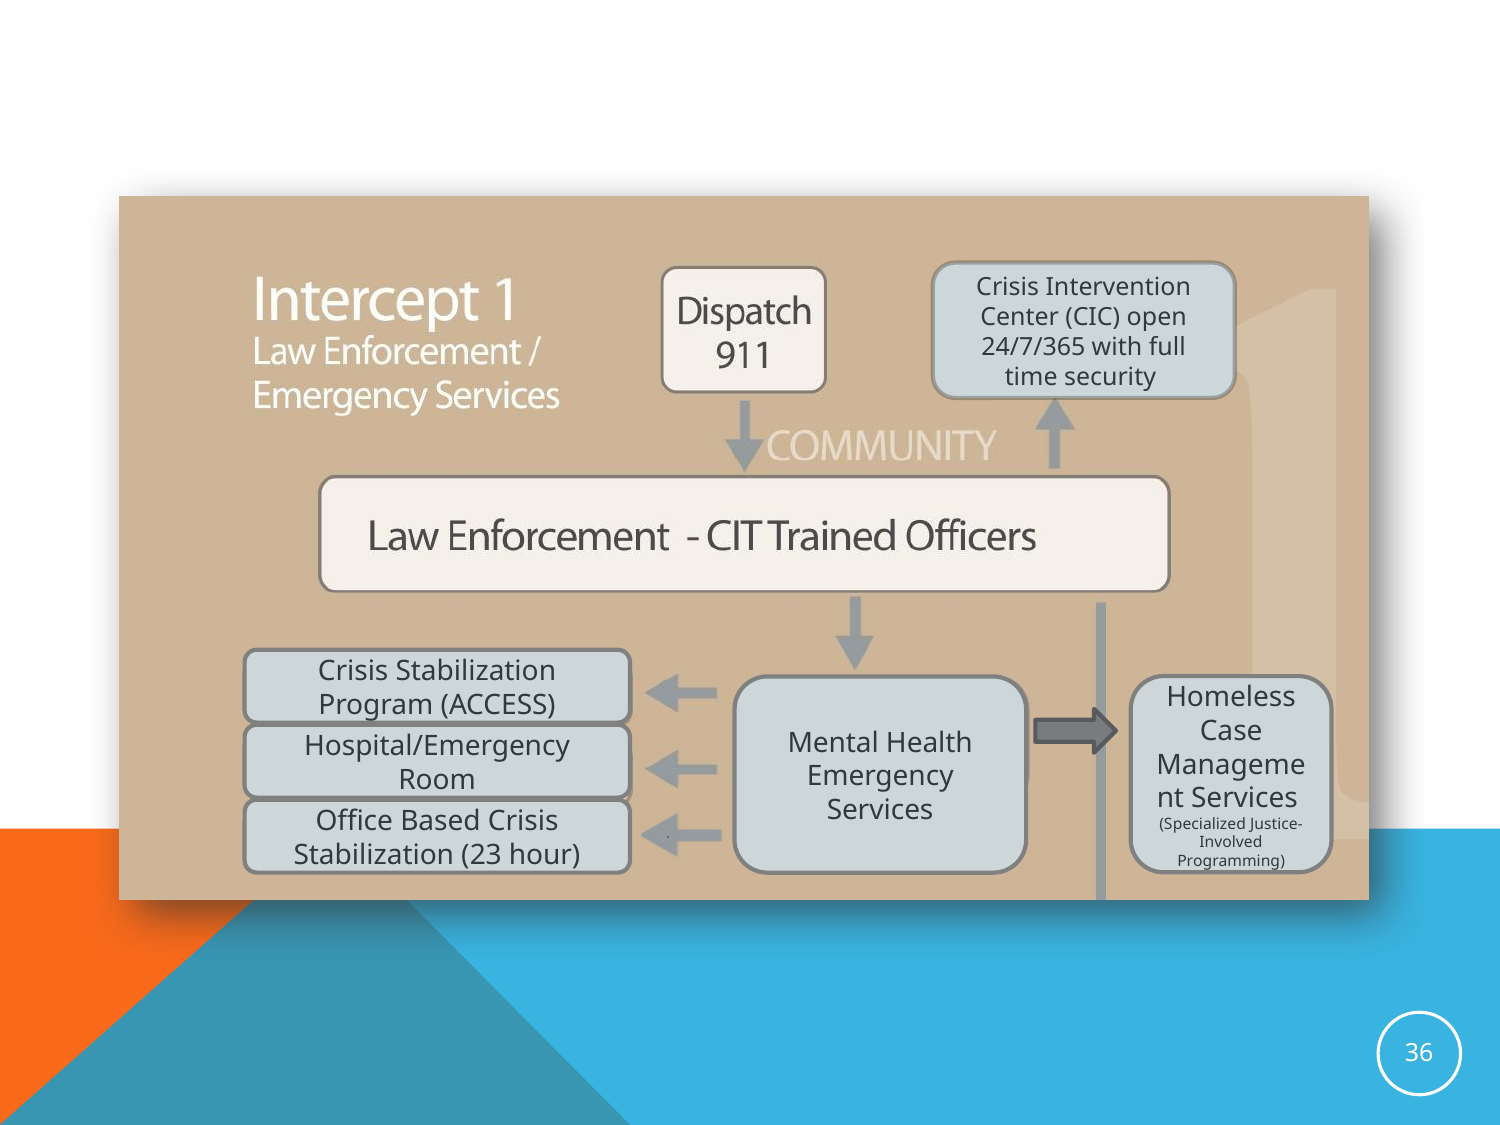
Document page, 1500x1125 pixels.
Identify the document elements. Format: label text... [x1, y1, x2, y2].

slide_number 36 [1376, 1010, 1463, 1097]
picture [118, 196, 1370, 901]
